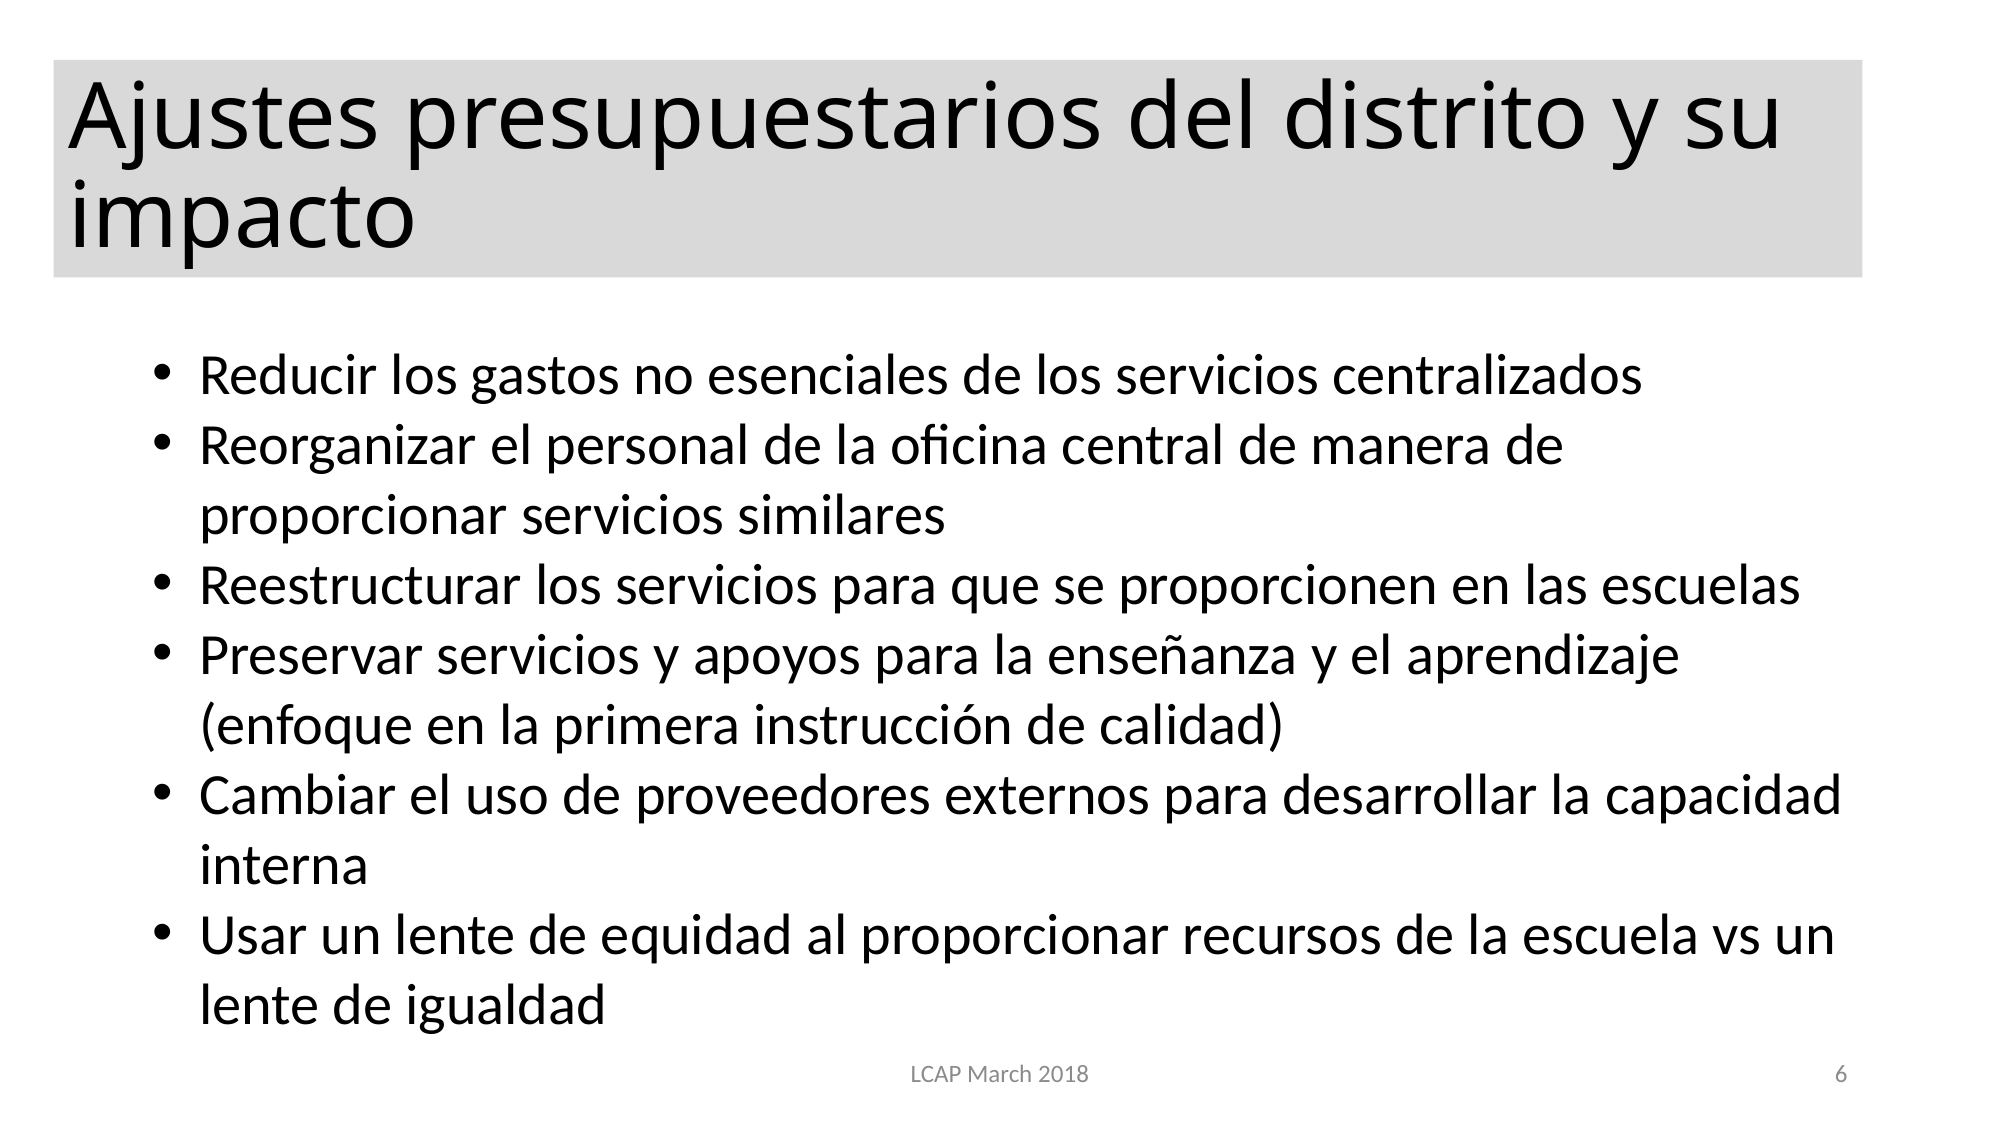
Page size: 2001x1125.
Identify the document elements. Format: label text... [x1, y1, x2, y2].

title Ajustes presupuestarios del distrito y su impacto [53, 59, 1863, 278]
text_box Reducir los gastos no esenciales de los servicios centralizados Reorganizar el personal de la oficina central de manera de proporcionar servicios similares Reestructurar los servicios para que se proporcionen en las escuelas Preservar servicios y apoyos para la enseñanza y el aprendizaje (enfoque en la primera instrucción de calidad) Cambiar el uso de proveedores externos para desarrollar la capacidad interna Usar un lente de equidad al proporcionar recursos de la escuela vs un lente de igualdad [137, 329, 1863, 1044]
slide_number 6 [1412, 1044, 1863, 1103]
footer LCAP March 2018 [662, 1044, 1338, 1103]
